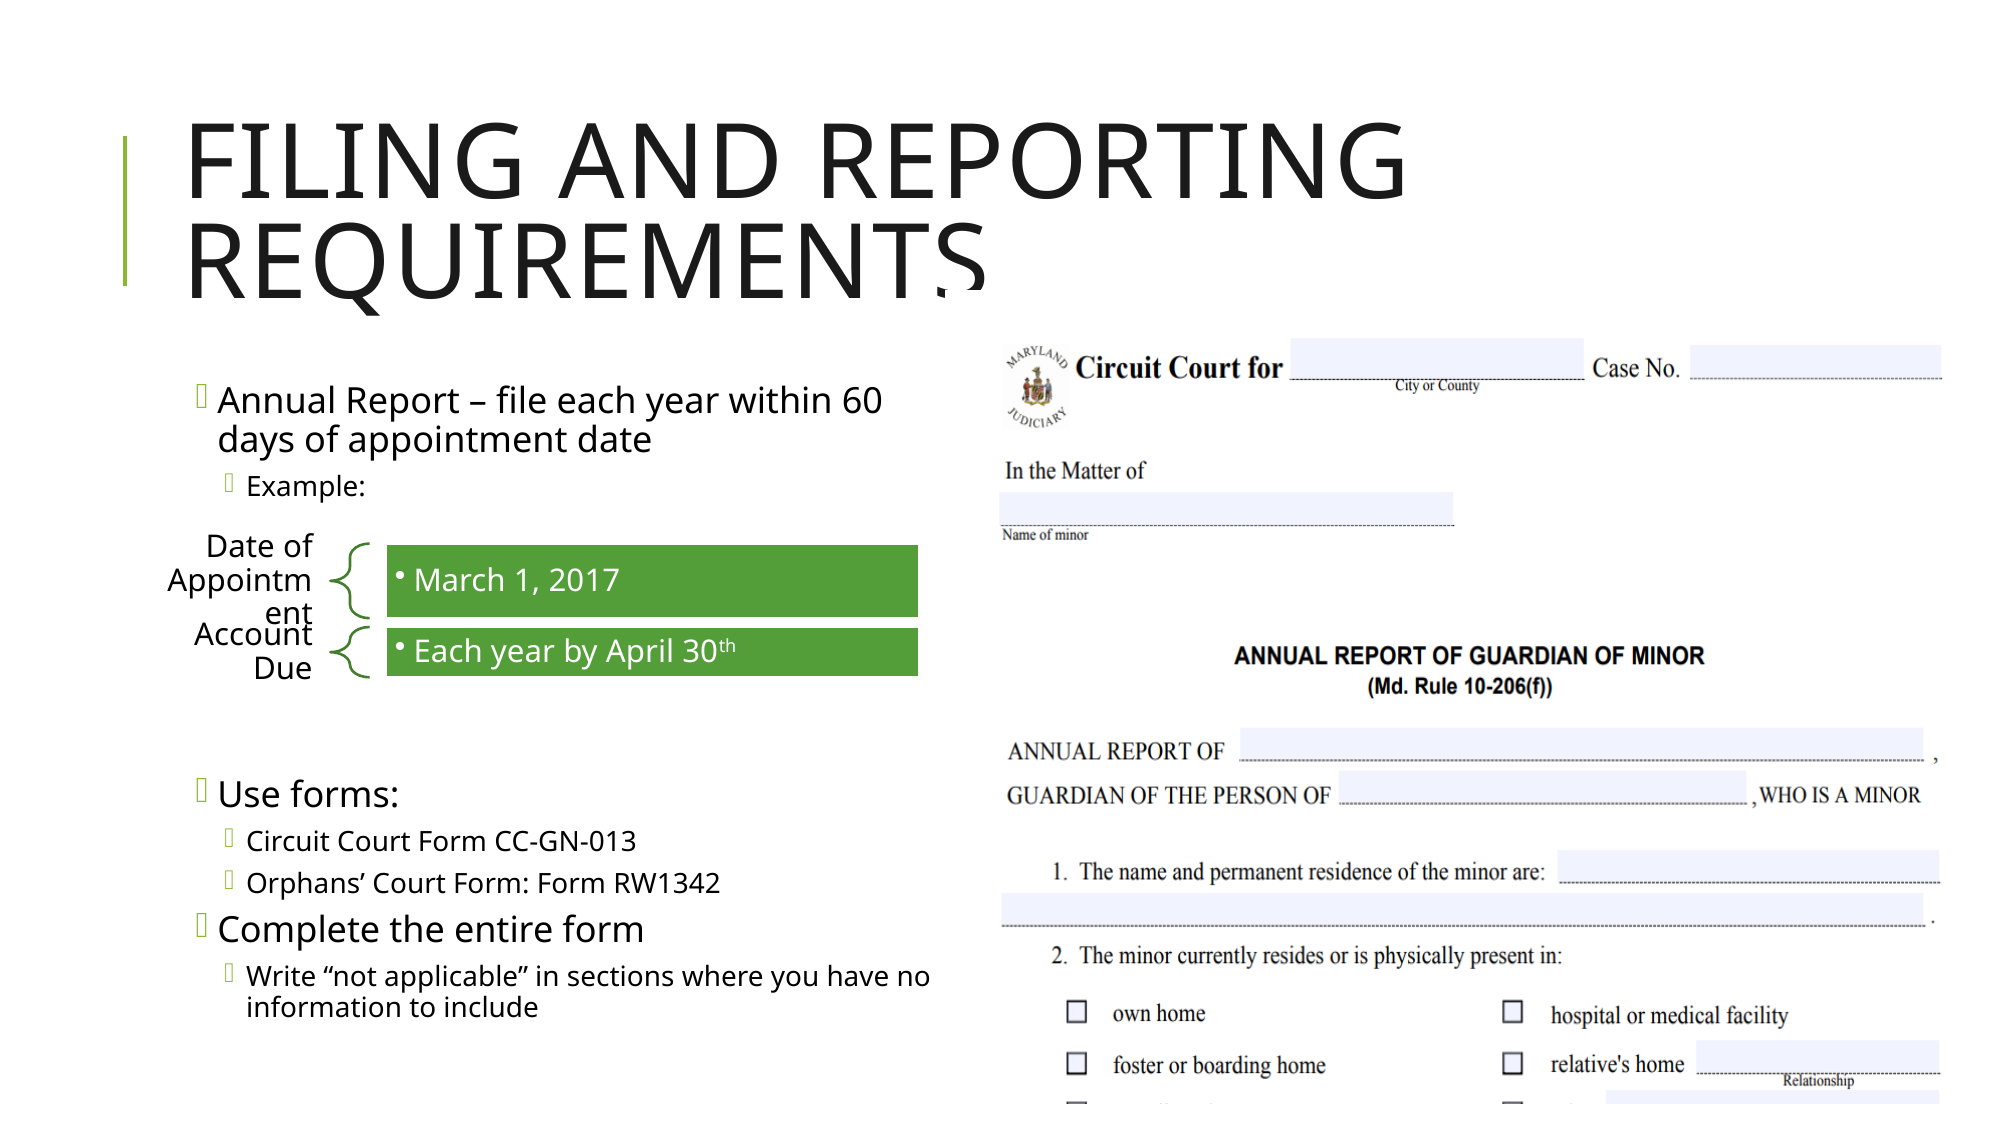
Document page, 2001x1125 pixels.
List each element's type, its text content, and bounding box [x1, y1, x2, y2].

title Filing and Reporting Requirements [168, 96, 1763, 342]
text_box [133, 493, 921, 728]
picture [944, 290, 2000, 1104]
list Annual Report – file each year within 60 days of appointment date Example: Use forms: Circuit Court Form CC-GN-013 Orphans’ Court Form: Form RW1342 Complete the entire form Write “not applicable” in sections where you have no information to include [168, 375, 937, 1035]
